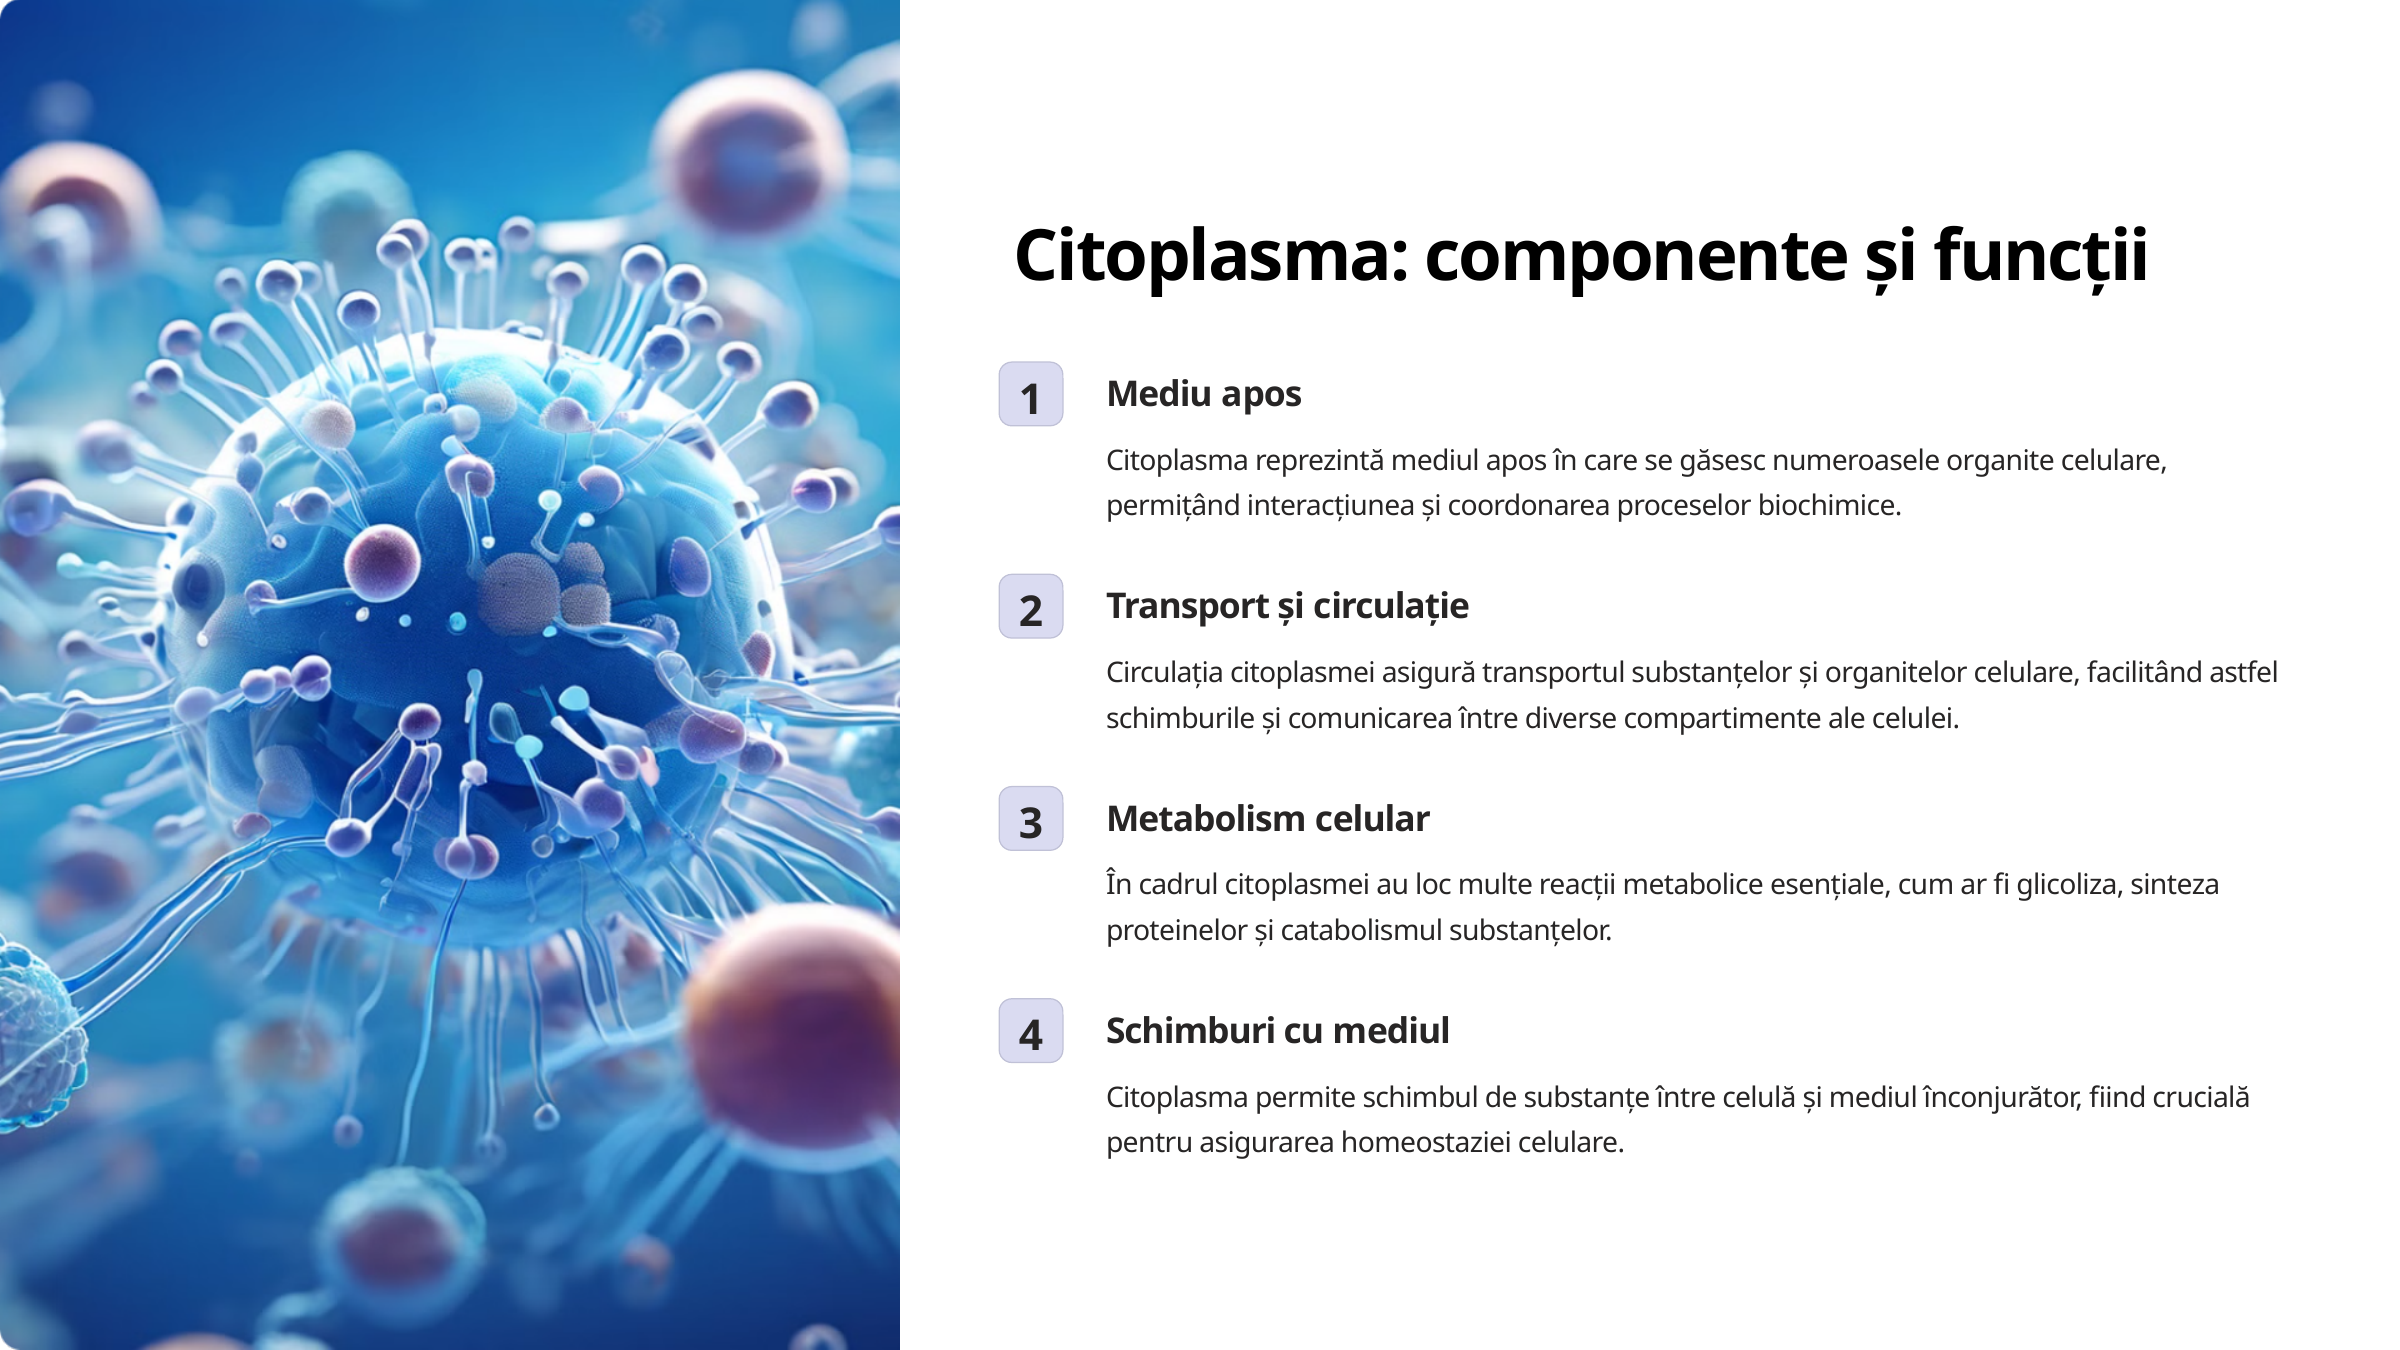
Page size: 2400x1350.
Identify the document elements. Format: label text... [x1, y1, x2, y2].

text_box Citoplasma: componente și funcții [999, 199, 2114, 288]
text_box 3 [1017, 797, 1045, 840]
text_box Schimburi cu mediul [1091, 998, 1446, 1043]
text_box Transport și circulație [1091, 574, 1452, 619]
text_box [900, 0, 2400, 1350]
text_box Mediu apos [1091, 362, 1446, 407]
text_box [999, 786, 1063, 851]
text_box Citoplasma permite schimbul de substanțe între celulă și mediul înconjurător, fiind crucială pentru asigurarea homeostaziei celulare. [1091, 1060, 2301, 1151]
text_box [999, 574, 1063, 639]
text_box [999, 998, 1063, 1063]
text_box 2 [1018, 584, 1044, 628]
picture [0, 0, 900, 1350]
text_box [999, 362, 1063, 426]
text_box 4 [1017, 1009, 1045, 1052]
text_box Metabolism celular [1091, 786, 1446, 831]
text_box În cadrul citoplasmei au loc multe reacții metabolice esențiale, cum ar fi glicoliza, sinteza proteinelor și catabolismul substanțelor. [1091, 847, 2301, 939]
text_box 1 [1021, 372, 1041, 416]
text_box Circulația citoplasmei asigură transportul substanțelor și organitelor celulare, facilitând astfel schimburile și comunicarea între diverse compartimente ale celulei. [1091, 635, 2301, 727]
text_box Citoplasma reprezintă mediul apos în care se găsesc numeroasele organite celulare, permițând interacțiunea și coordonarea proceselor biochimice. [1091, 423, 2301, 515]
